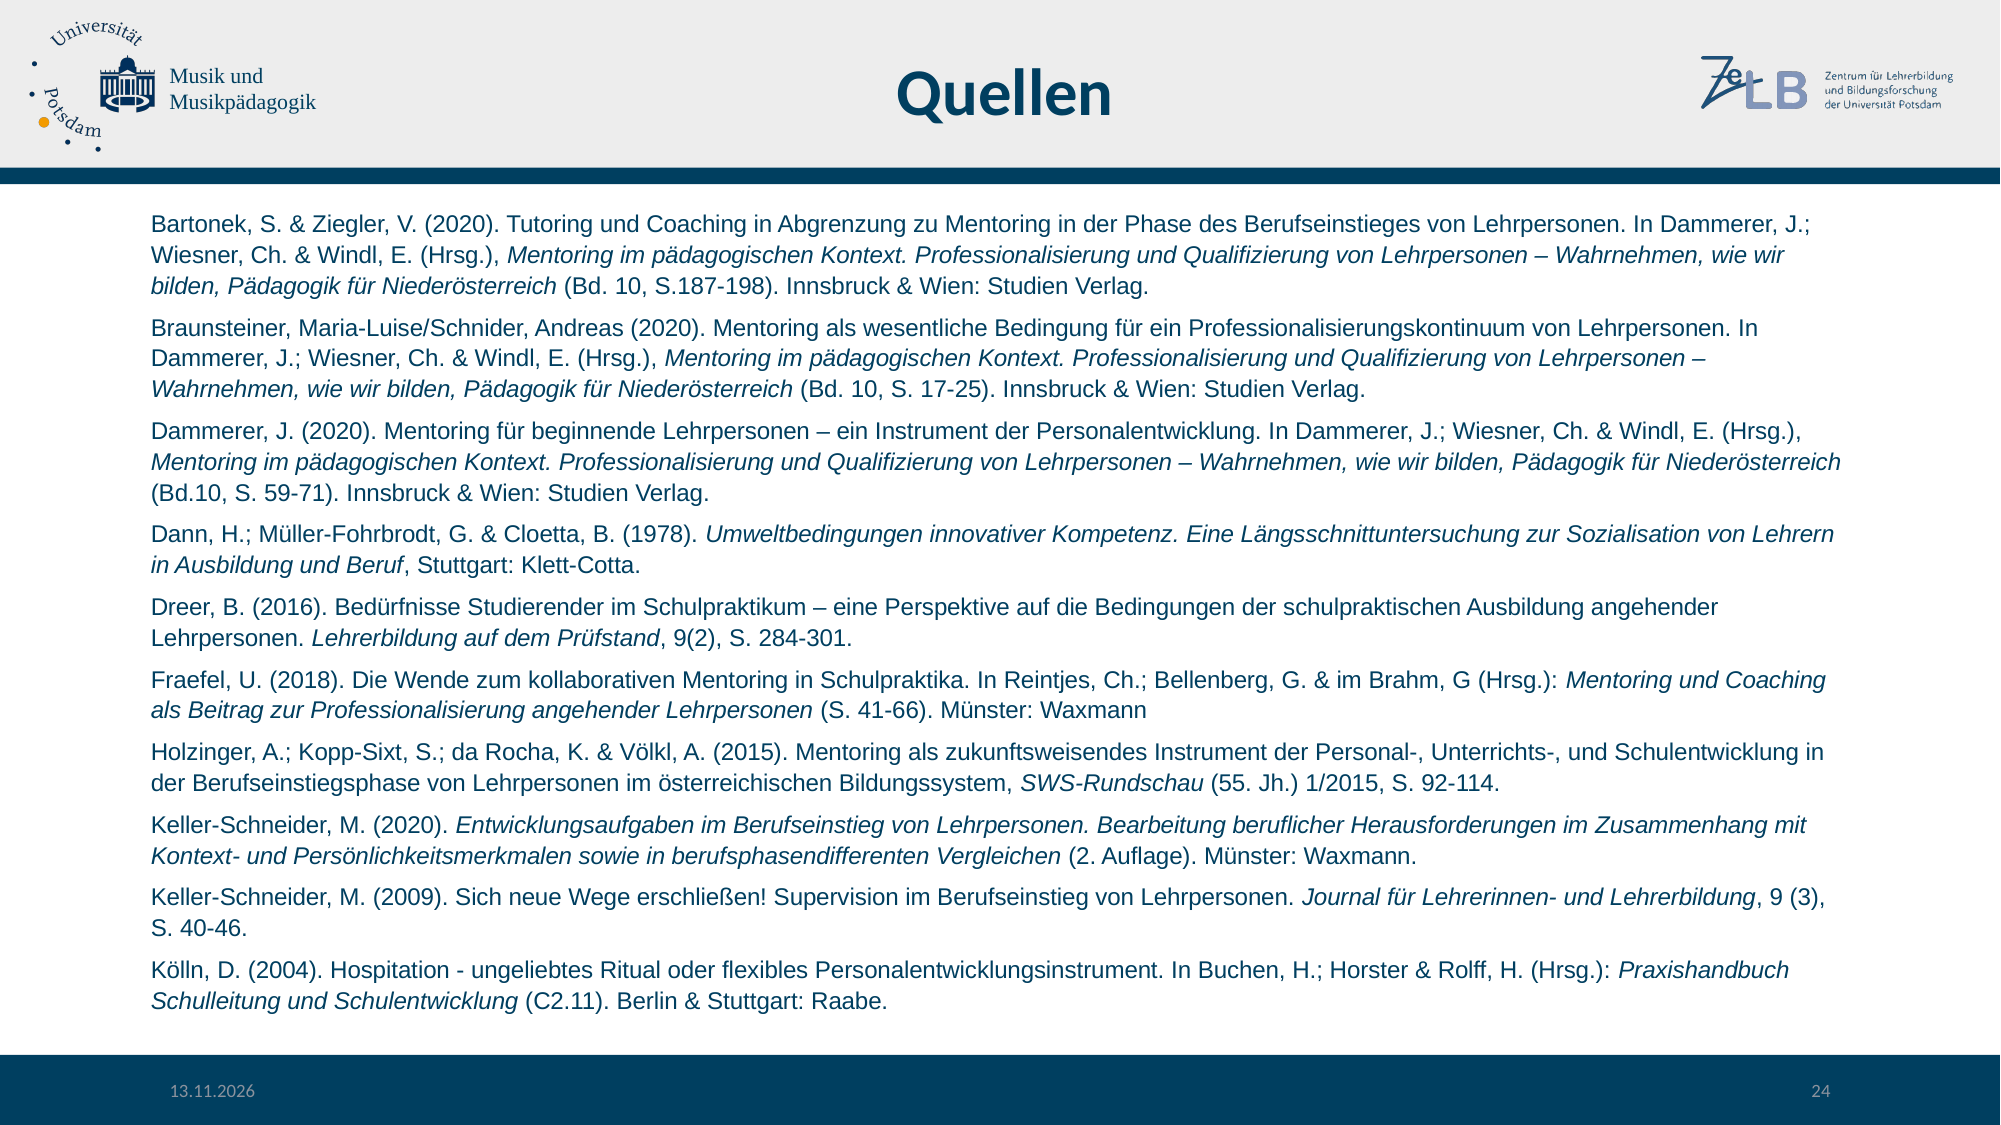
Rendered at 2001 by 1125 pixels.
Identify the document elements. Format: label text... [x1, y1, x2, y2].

slide_number 24 [1395, 1071, 1846, 1108]
title Quellen [330, 28, 1651, 160]
picture [1651, 0, 2000, 166]
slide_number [154, 1071, 605, 1108]
list Bartonek, S. & Ziegler, V. (2020). Tutoring und Coaching in Abgrenzung zu Mentoring in der Phase des Berufseinstieges von Lehrpersonen. In Dammerer, J.; Wiesner, Ch. & Windl, E. (Hrsg.), Mentoring im pädagogischen Kontext. Professionalisierung und Qualifizierung von Lehrpersonen – Wahrnehmen, wie wir bilden, Pädagogik für Niederösterreich (Bd. 10, S.187-198). Innsbruck & Wien: Studien Verlag. Braunsteiner, Maria-Luise/Schnider, Andreas (2020). Mentoring als wesentliche Bedingung für ein Professionalisierungskontinuum von Lehrpersonen. In Dammerer, J.; Wiesner, Ch. & Windl, E. (Hrsg.), Mentoring im pädagogischen Kontext. Professionalisierung und Qualifizierung von Lehrpersonen – Wahrnehmen, wie wir bilden, Pädagogik für Niederösterreich (Bd. 10, S. 17-25). Innsbruck & Wien: Studien Verlag. Dammerer, J. (2020). Mentoring für beginnende Lehrpersonen – ein Instrument der Personalentwicklung. In Dammerer, J.; Wiesner, Ch. & Windl, E. (Hrsg.), Mentoring im pädagogischen Kontext. Professionalisierung und Qualifizierung von Lehrpersonen – Wahrnehmen, wie wir bilden, Pädagogik für Niederösterreich (Bd.10, S. 59-71). Innsbruck & Wien: Studien Verlag. Dann, H.; Müller-Fohrbrodt, G. & Cloetta, B. (1978). Umweltbedingungen innovativer Kompetenz. Eine Längsschnittuntersuchung zur Sozialisation von Lehrern in Ausbildung und Beruf, Stuttgart: Klett-Cotta. Dreer, B. (2016). Bedürfnisse Studierender im Schulpraktikum – eine Perspektive auf die Bedingungen der schulpraktischen Ausbildung angehender Lehrpersonen. Lehrerbildung auf dem Prüfstand, 9(2), S. 284-301. Fraefel, U. (2018). Die Wende zum kollaborativen Mentoring in Schulpraktika. In Reintjes, Ch.; Bellenberg, G. & im Brahm, G (Hrsg.): Mentoring und Coaching als Beitrag zur Professionalisierung angehender Lehrpersonen (S. 41-66). Münster: Waxmann Holzinger, A.; Kopp-Sixt, S.; da Rocha, K. & Völkl, A. (2015). Mentoring als zukunftsweisendes Instrument der Personal-, Unterrichts-, und Schulentwicklung in der Berufseinstiegsphase von Lehrpersonen im österreichischen Bildungssystem, SWS-Rundschau (55. Jh.) 1/2015, S. 92-114. Keller-Schneider, M. (2020). Entwicklungsaufgaben im Berufseinstieg von Lehrpersonen. Bearbeitung beruflicher Herausforderungen im Zusammenhang mit Kontext- und Persönlichkeitsmerkmalen sowie in berufsphasendifferenten Vergleichen (2. Auflage). Münster: Waxmann. Keller-Schneider, M. (2009). Sich neue Wege erschließen! Supervision im Berufseinstieg von Lehrpersonen. Journal für Lehrerinnen- und Lehrerbildung, 9 (3), S. 40-46. Kölln, D. (2004). Hospitation - ungeliebtes Ritual oder flexibles Personalentwicklungsinstrument. In Buchen, H.; Horster & Rolff, H. (Hrsg.): Praxishandbuch Schulleitung und Schulentwicklung (C2.11). Berlin & Stuttgart: Raabe. [135, 198, 1865, 1029]
picture [24, 16, 163, 158]
